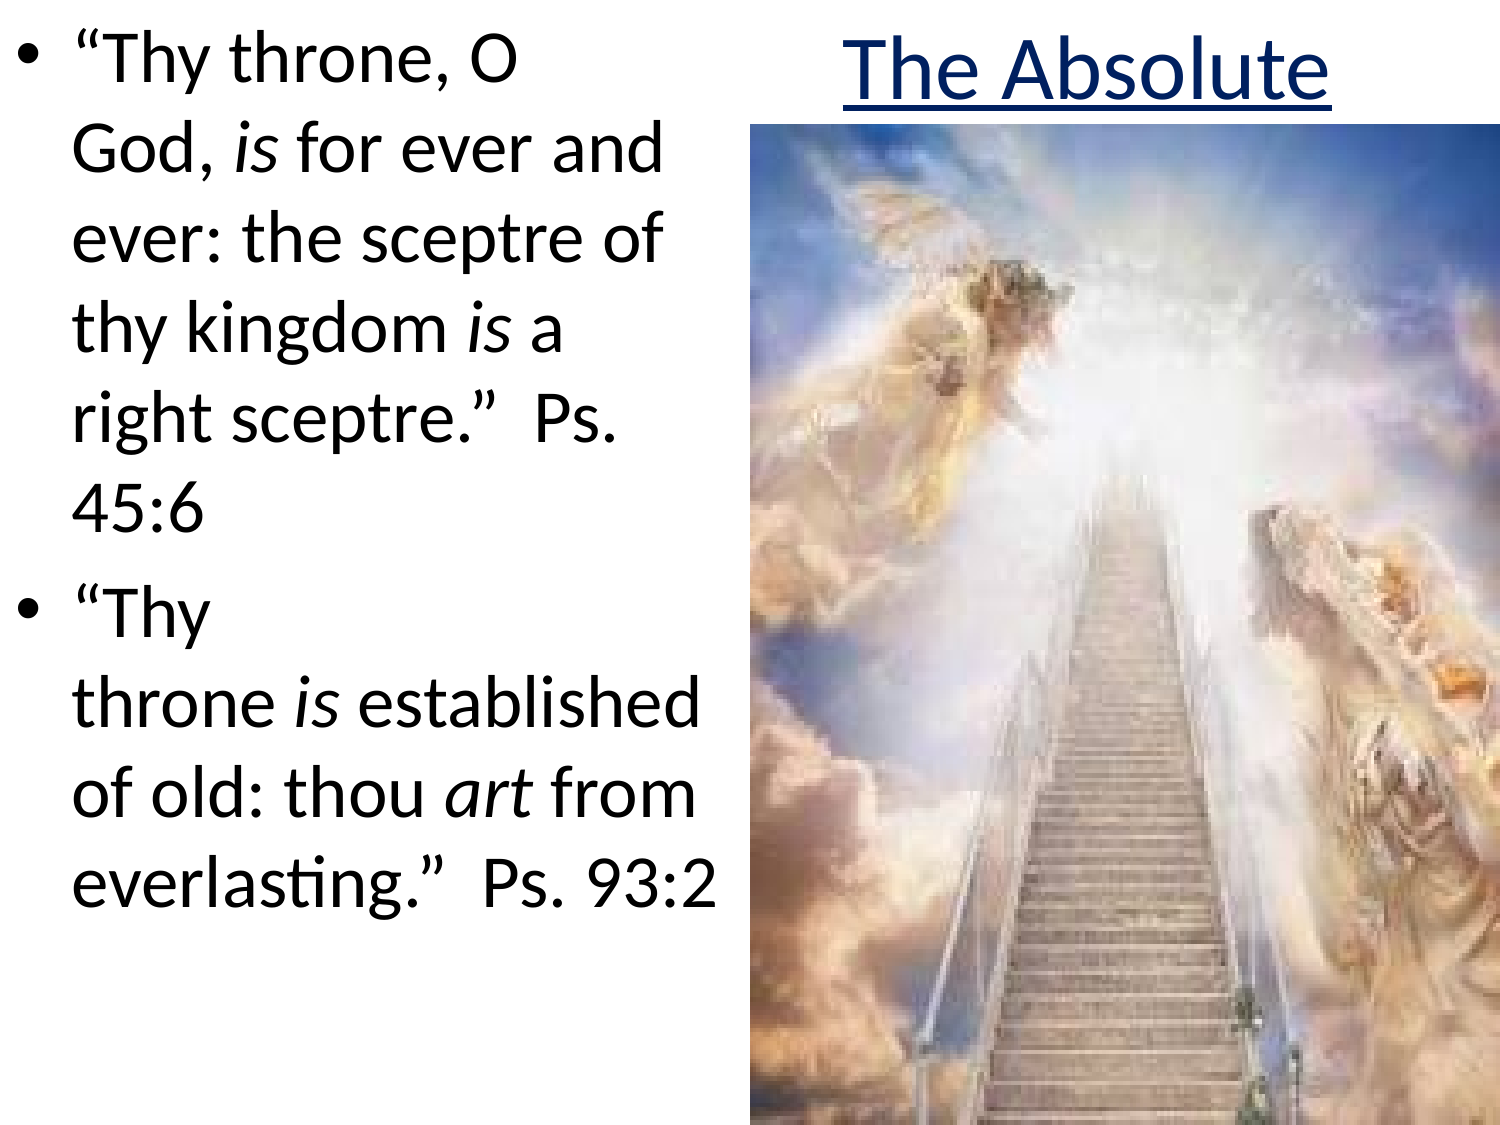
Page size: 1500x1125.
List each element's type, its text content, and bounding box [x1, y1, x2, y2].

list “Thy throne, O God, is for ever and ever: the sceptre of thy kingdom is a right sceptre.” Ps. 45:6 “Thy throne is established of old: thou art from everlasting.” Ps. 93:2 [0, 0, 738, 1125]
title The Absolute [750, 0, 1425, 123]
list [749, 124, 1500, 1125]
